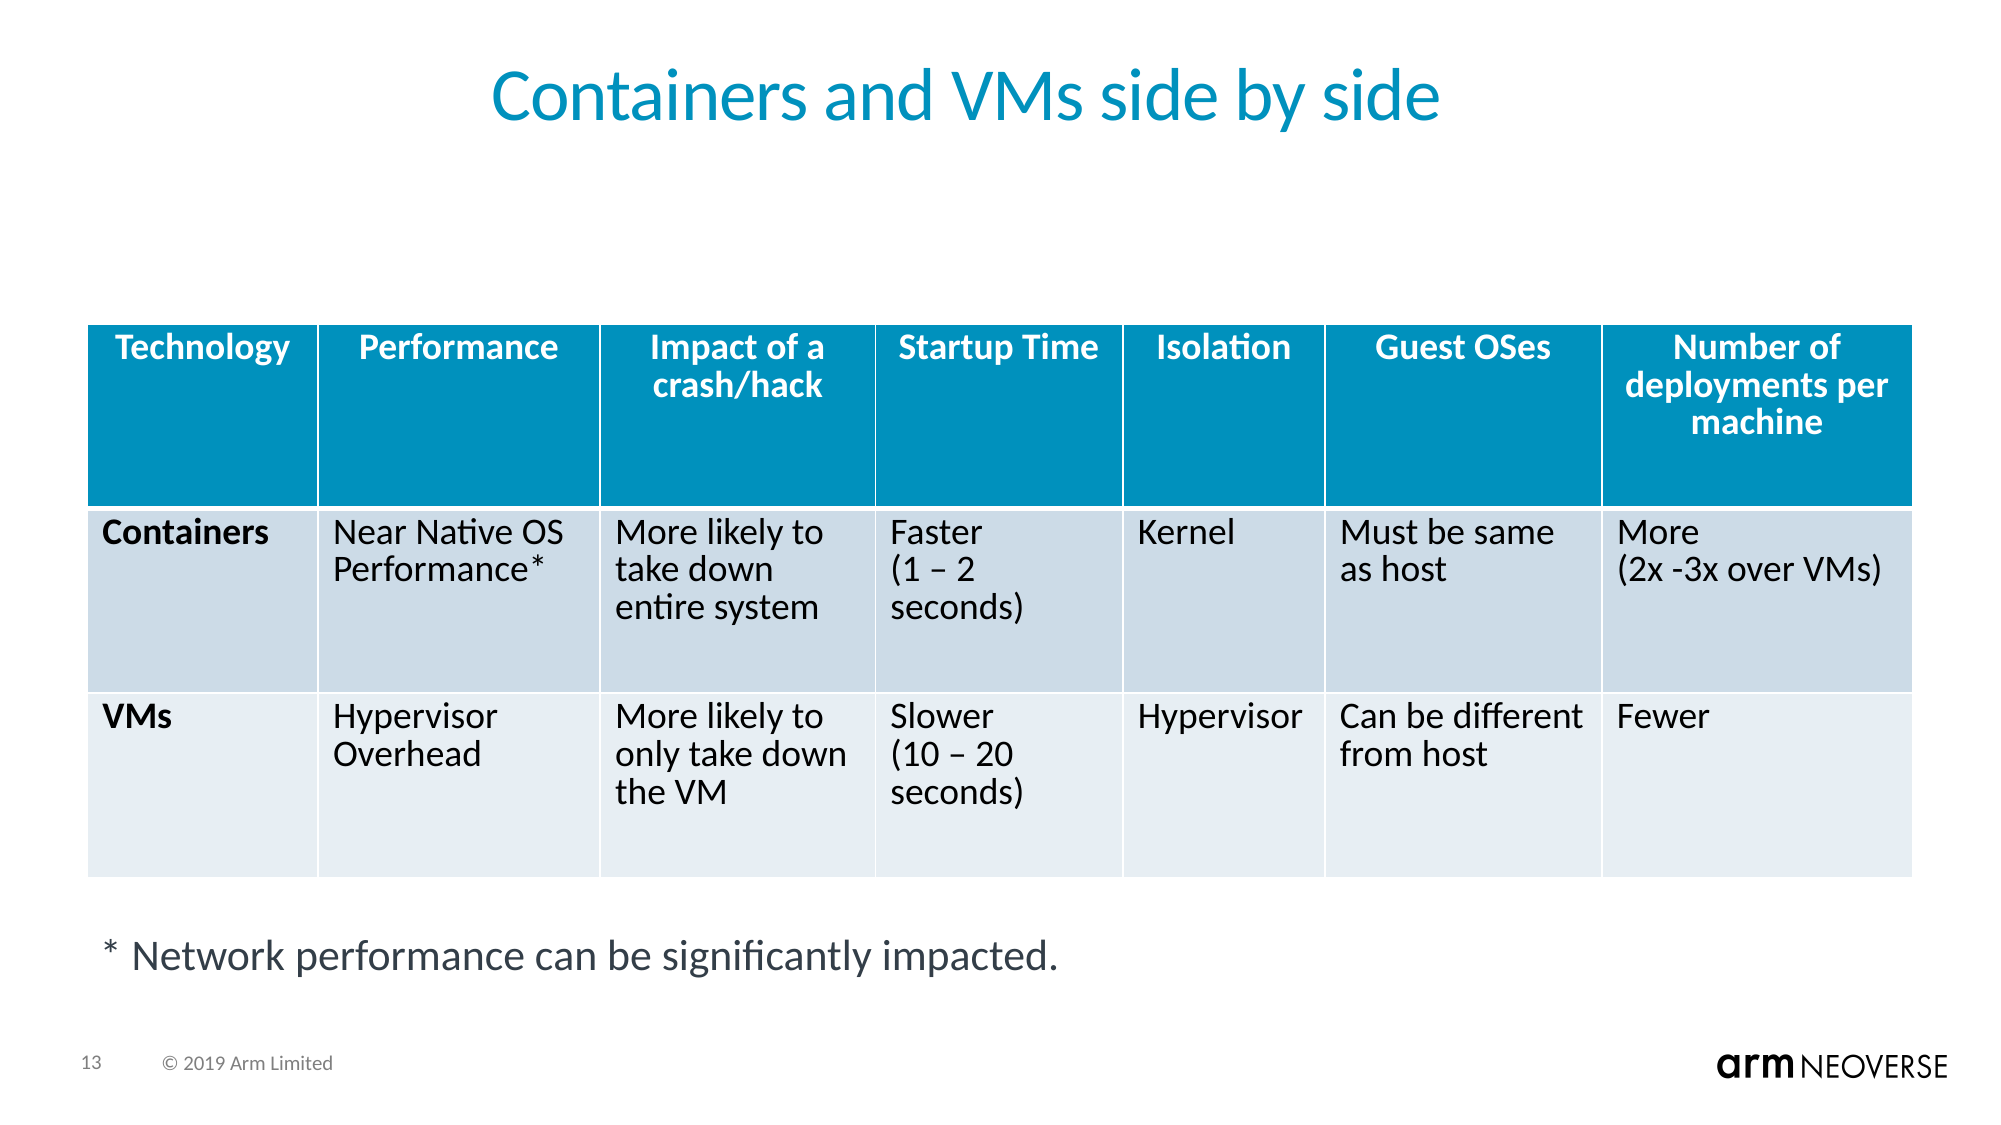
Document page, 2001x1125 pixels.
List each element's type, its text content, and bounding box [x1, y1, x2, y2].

table_header Startup Time [876, 325, 1122, 506]
table_header Performance [319, 325, 599, 506]
table_header Guest OSes [1326, 325, 1601, 506]
table_cell Fewer [1603, 694, 1912, 877]
table_header Impact of a crash/hack [601, 325, 875, 506]
title Containers and VMs side by side [135, 58, 1798, 151]
table_cell Must be same as host [1326, 511, 1601, 692]
table_cell VMs [88, 694, 317, 877]
table_cell More likely to take down entire system [601, 511, 875, 692]
table_cell Kernel [1124, 511, 1324, 692]
table_cell Near Native OS Performance* [319, 511, 599, 692]
table_cell Hypervisor [1124, 694, 1324, 877]
table_cell Slower (10 – 20 seconds) [876, 694, 1122, 877]
table_header Number of deployments per machine [1603, 325, 1912, 506]
table_header Technology [88, 325, 317, 506]
table_cell More (2x -3x over VMs) [1603, 511, 1912, 692]
table_cell More likely to only take down the VM [601, 694, 875, 877]
table_cell Can be different from host [1326, 694, 1601, 877]
text_box * Network performance can be significantly impacted. [100, 932, 1060, 981]
table_cell Faster (1 – 2 seconds) [876, 511, 1122, 692]
table_header Isolation [1124, 325, 1324, 506]
table_cell Containers [88, 511, 317, 692]
picture [1717, 1054, 1947, 1079]
table_cell Hypervisor Overhead [319, 694, 599, 877]
